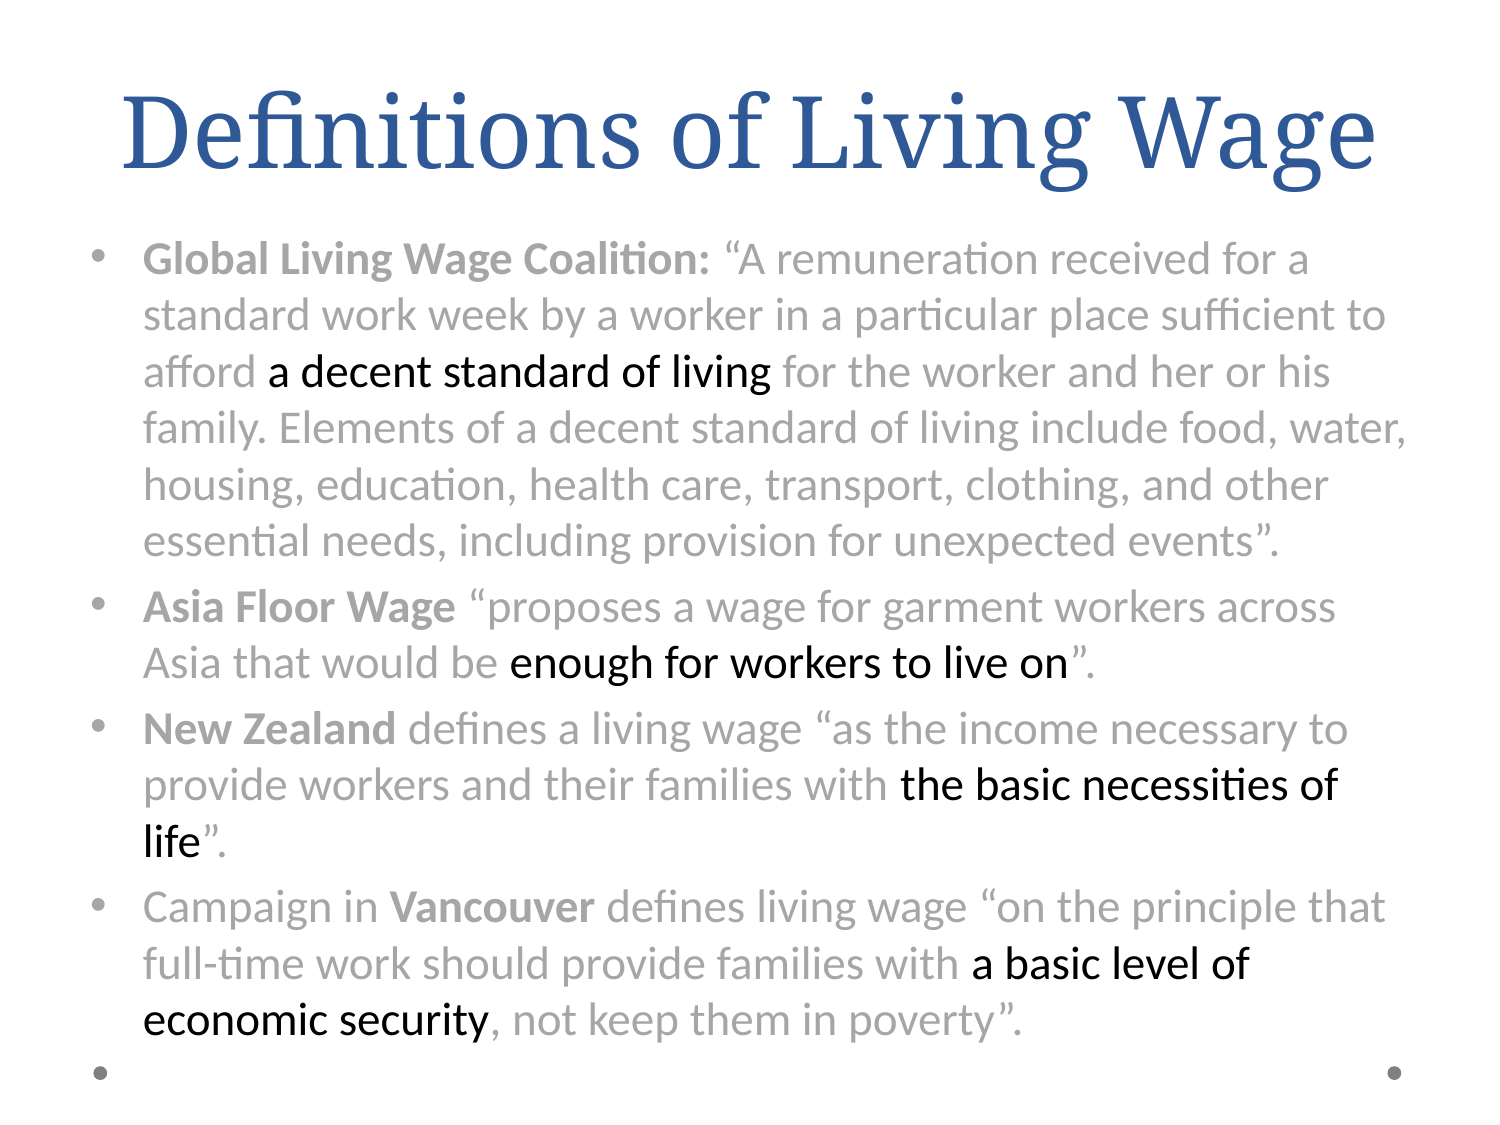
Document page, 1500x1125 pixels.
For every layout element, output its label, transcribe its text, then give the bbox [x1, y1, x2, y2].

list Global Living Wage Coalition: “A remuneration received for a standard work week by a worker in a particular place sufficient to afford a decent standard of living for the worker and her or his family. Elements of a decent standard of living include food, water, housing, education, health care, transport, clothing, and other essential needs, including provision for unexpected events”. Asia Floor Wage “proposes a wage for garment workers across Asia that would be enough for workers to live on”. New Zealand defines a living wage “as the income necessary to provide workers and their families with the basic necessities of life”. Campaign in Vancouver defines living wage “on the principle that full-time work should provide families with a basic level of economic security, not keep them in poverty”. [75, 219, 1425, 1094]
title Definitions of Living Wage [75, 0, 1425, 197]
